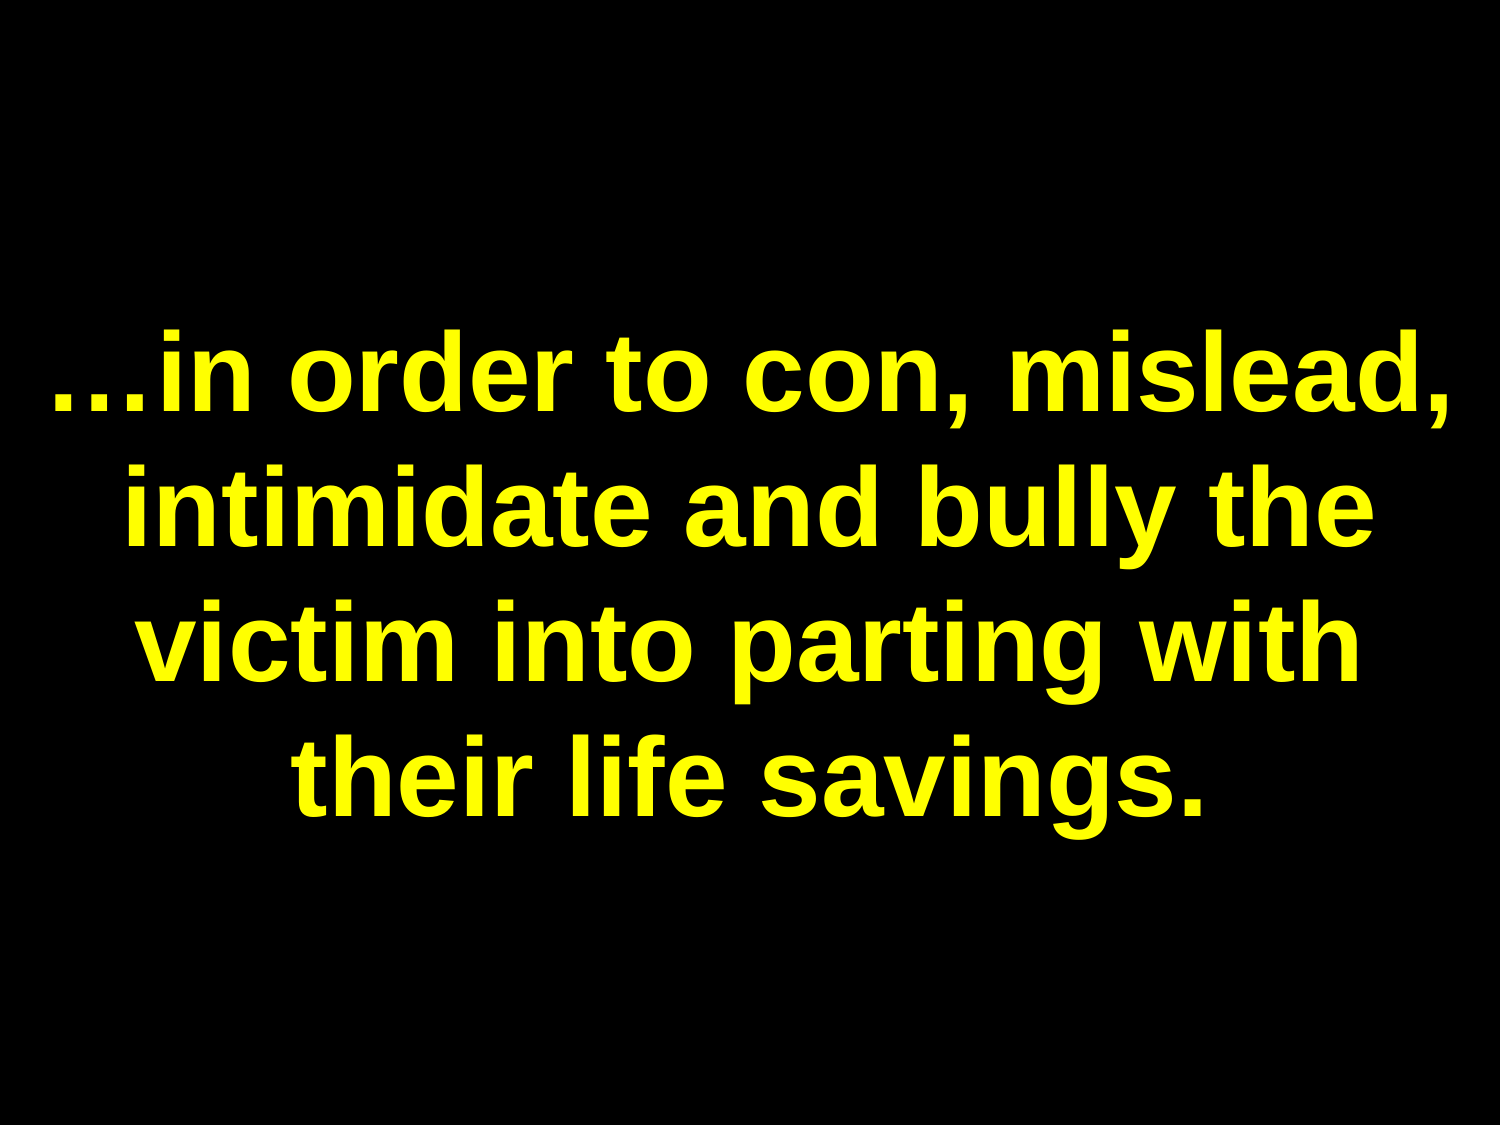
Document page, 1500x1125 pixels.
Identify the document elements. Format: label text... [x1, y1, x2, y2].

title …in order to con, mislead, intimidate and bully the victim into parting with their life savings. [0, 474, 1500, 663]
